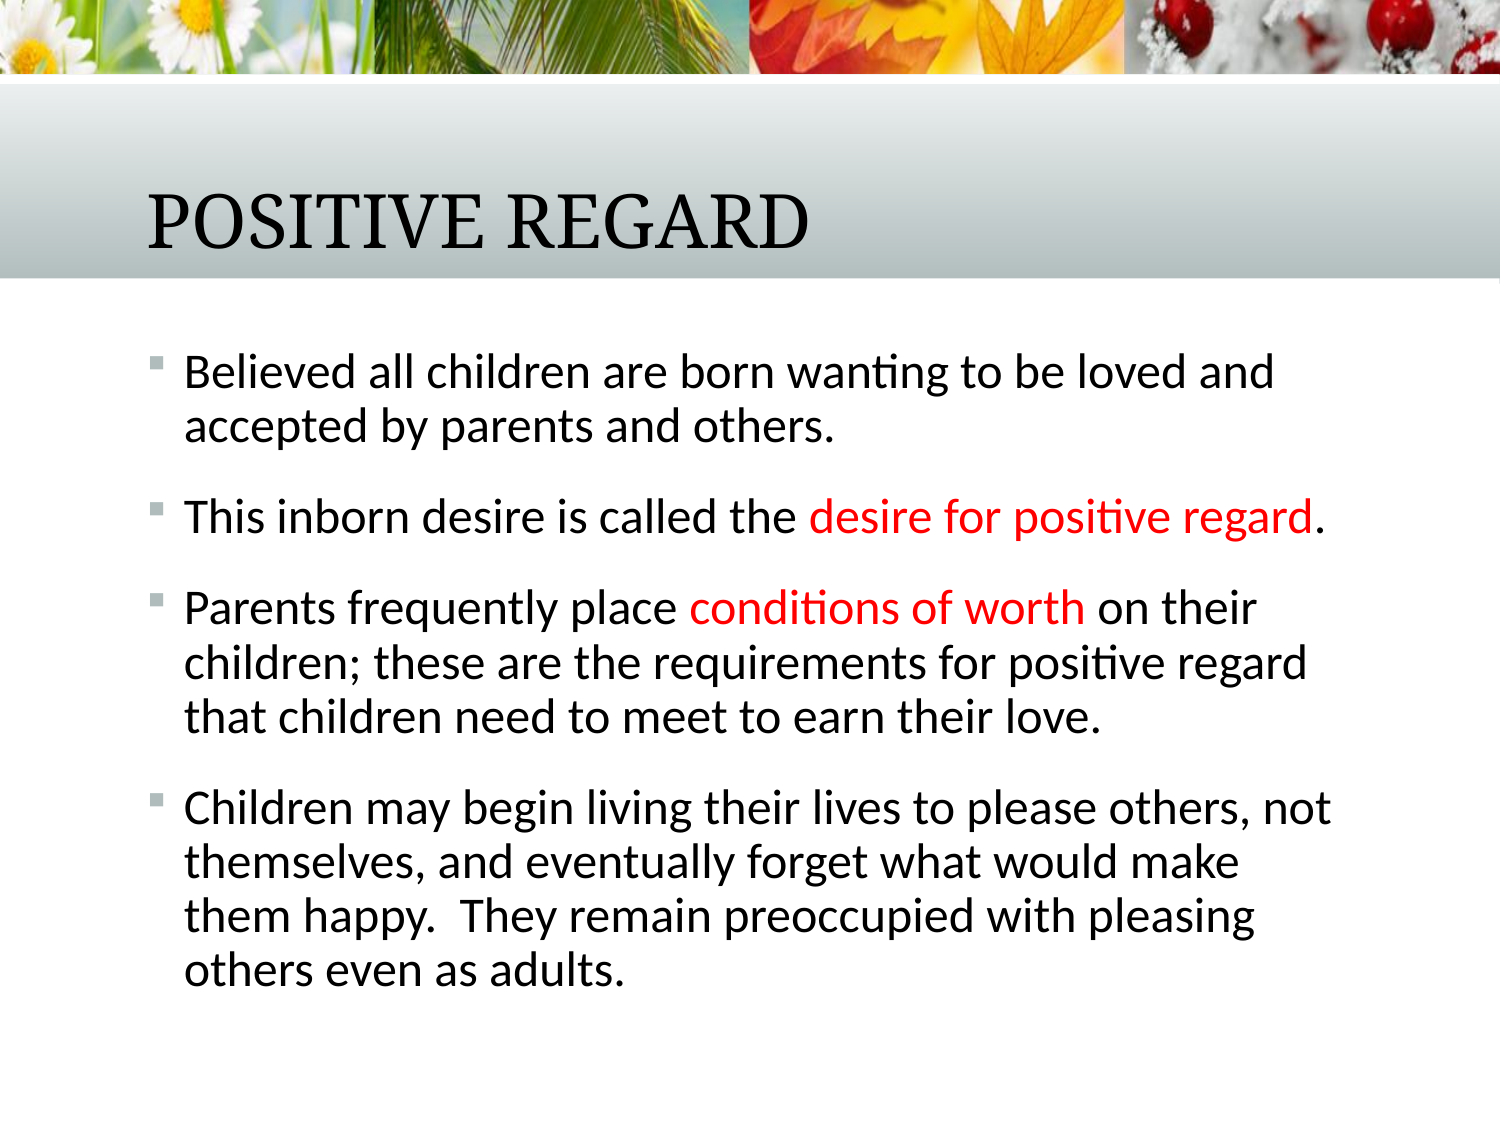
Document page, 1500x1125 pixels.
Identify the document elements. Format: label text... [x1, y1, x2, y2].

title Positive Regard [131, 92, 1369, 273]
picture [0, 0, 1500, 74]
list Believed all children are born wanting to be loved and accepted by parents and others. This inborn desire is called the desire for positive regard. Parents frequently place conditions of worth on their children; these are the requirements for positive regard that children need to meet to earn their love. Children may begin living their lives to please others, not themselves, and eventually forget what would make them happy. They remain preoccupied with pleasing others even as adults. [131, 337, 1369, 1050]
